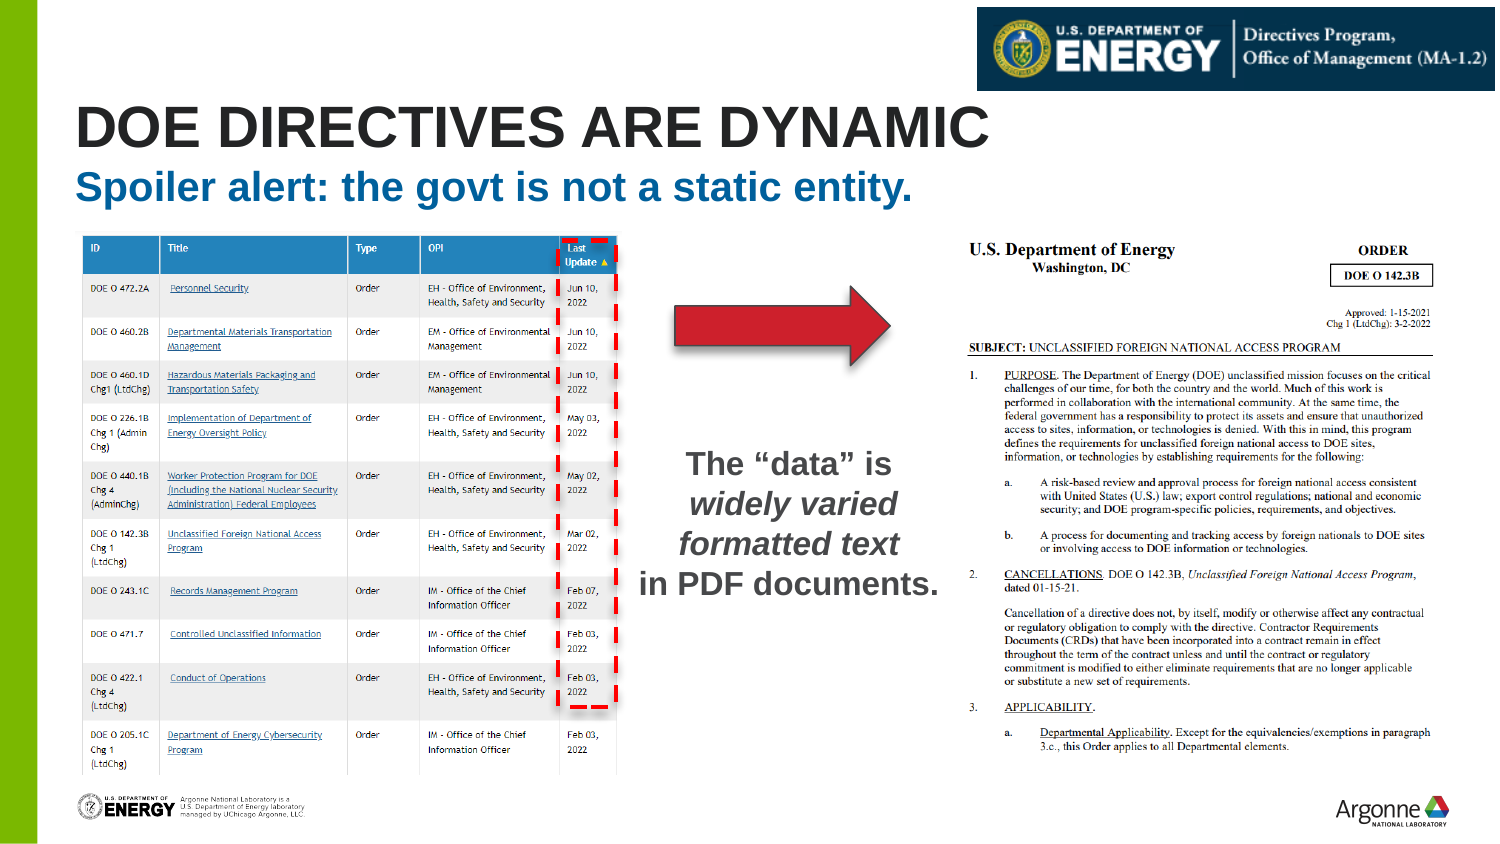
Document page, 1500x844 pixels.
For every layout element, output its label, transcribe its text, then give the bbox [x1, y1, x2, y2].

picture [977, 7, 1496, 91]
picture [1330, 787, 1458, 834]
picture [74, 231, 623, 775]
text_box The “data” is widely varied formatted text in PDF documents. [628, 435, 950, 610]
list Spoiler alert: the govt is not a static entity. [75, 165, 1449, 228]
text_box [674, 285, 891, 367]
picture [955, 231, 1465, 755]
picture [75, 791, 308, 822]
title DOE directives are dynamic [75, 58, 1449, 161]
